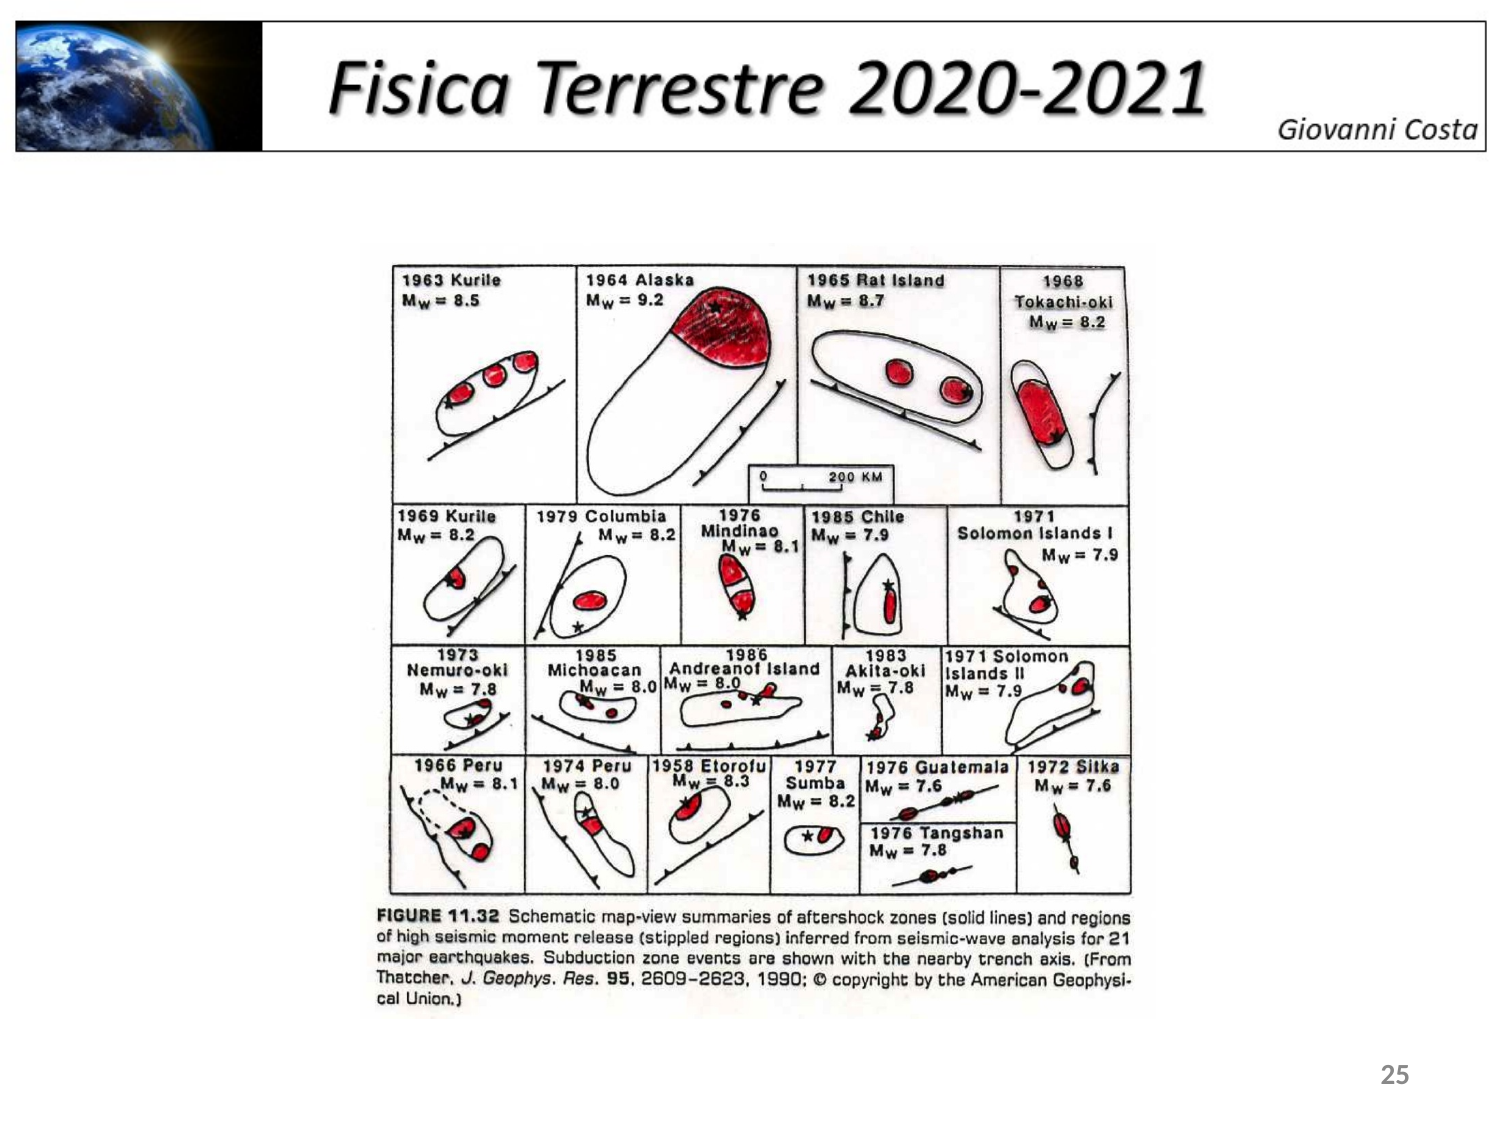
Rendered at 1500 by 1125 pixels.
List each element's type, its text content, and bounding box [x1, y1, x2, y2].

picture [0, 0, 1500, 1125]
text_box 25 [1074, 1042, 1425, 1103]
